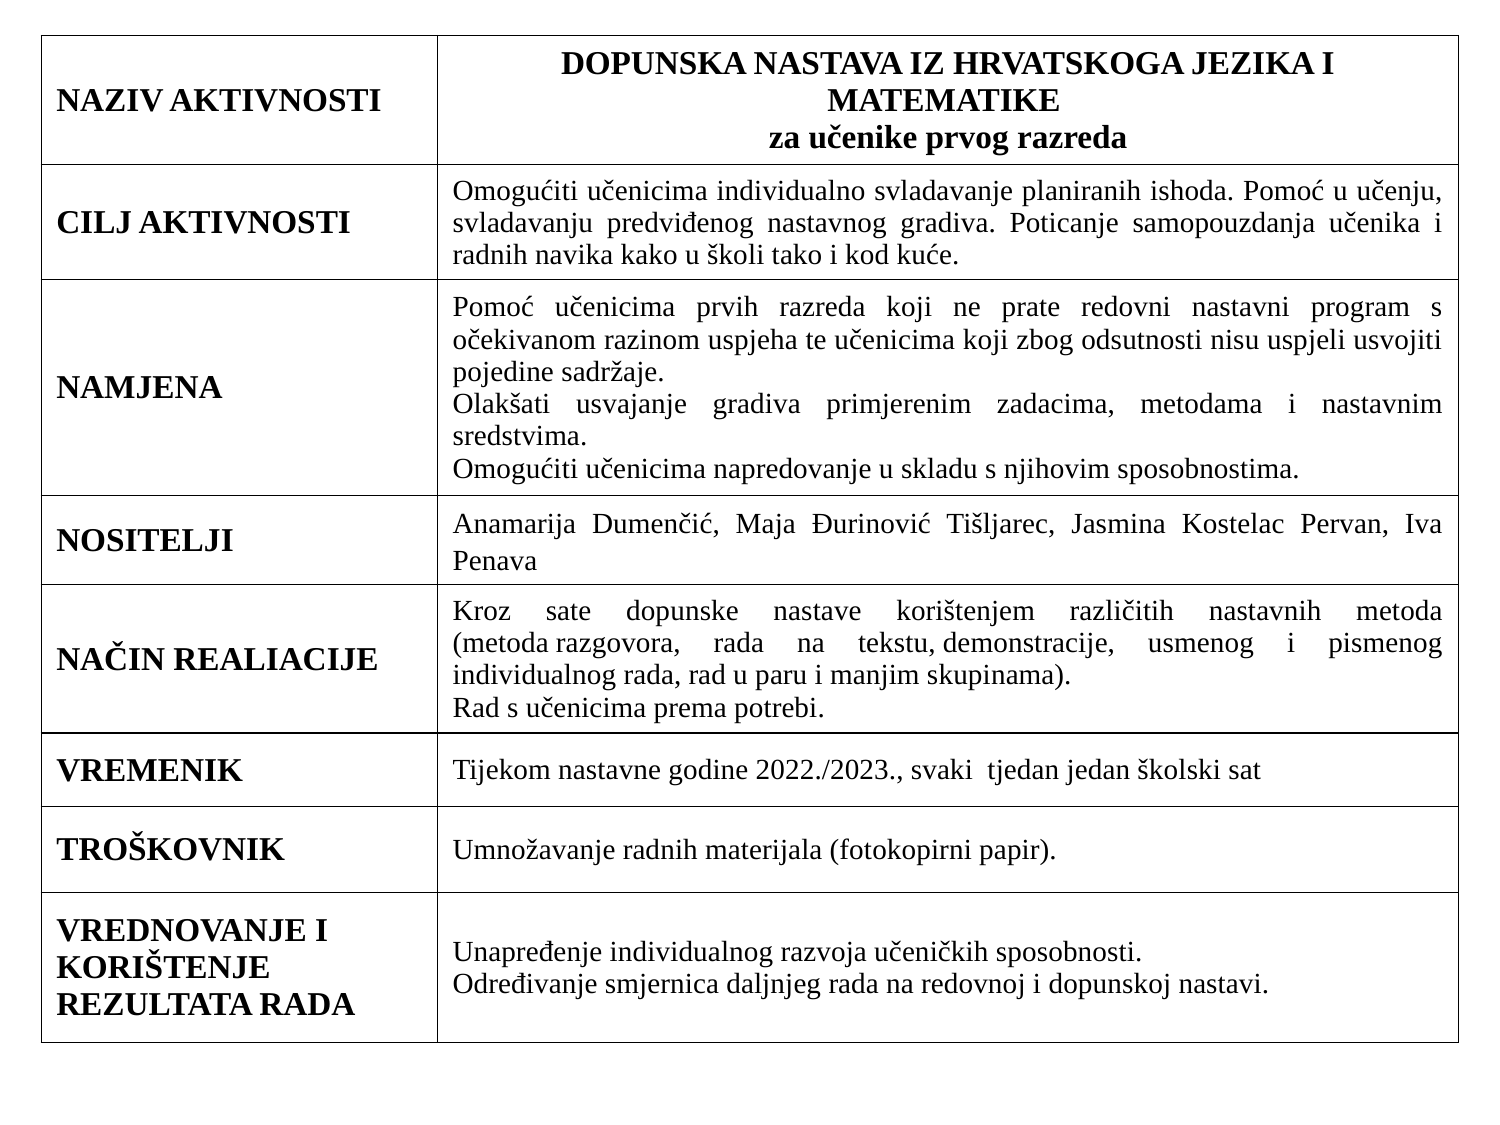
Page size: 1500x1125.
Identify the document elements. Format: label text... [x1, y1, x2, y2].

table_cell CILJ AKTIVNOSTI [42, 165, 437, 279]
table_header NAZIV AKTIVNOSTI [42, 36, 437, 164]
table_cell NOSITELJI [42, 496, 437, 584]
table_cell Unapređenje individualnog razvoja učeničkih sposobnosti. Određivanje smjernica daljnjeg rada na redovnoj i dopunskoj nastavi. [438, 893, 1458, 1042]
table_cell VREMENIK [42, 734, 437, 806]
table_cell Kroz sate dopunske nastave korištenjem različitih nastavnih metoda (metoda razgovora, rada na tekstu, demonstracije, usmenog i pismenog individualnog rada, rad u paru i manjim skupinama). Rad s učenicima prema potrebi. [438, 585, 1458, 732]
table_cell VREDNOVANJE I KORIŠTENJE REZULTATA RADA [42, 893, 437, 1042]
table_cell TROŠKOVNIK [42, 807, 437, 892]
table_cell Umnožavanje radnih materijala (fotokopirni papir). [438, 807, 1458, 892]
table_cell Anamarija Dumenčić, Maja Đurinović Tišljarec, Jasmina Kostelac Pervan, Iva Penava [438, 496, 1458, 584]
table_cell Omogućiti učenicima individualno svladavanje planiranih ishoda. Pomoć u učenju, svladavanju predviđenog nastavnog gradiva. Poticanje samopouzdanja učenika i radnih navika kako u školi tako i kod kuće. [438, 165, 1458, 279]
table_cell Pomoć učenicima prvih razreda koji ne prate redovni nastavni program s očekivanom razinom uspjeha te učenicima koji zbog odsutnosti nisu uspjeli usvojiti pojedine sadržaje. Olakšati usvajanje gradiva primjerenim zadacima, metodama i nastavnim sredstvima. Omogućiti učenicima napredovanje u skladu s njihovim sposobnostima. [438, 280, 1458, 495]
table_cell NAČIN REALIACIJE [42, 585, 437, 732]
table_cell NAMJENA [42, 280, 437, 495]
table_header DOPUNSKA NASTAVA IZ HRVATSKOGA JEZIKA I MATEMATIKE za učenike prvog razreda [438, 36, 1458, 164]
table_cell Tijekom nastavne godine 2022./2023., svaki tjedan jedan školski sat [438, 734, 1458, 806]
